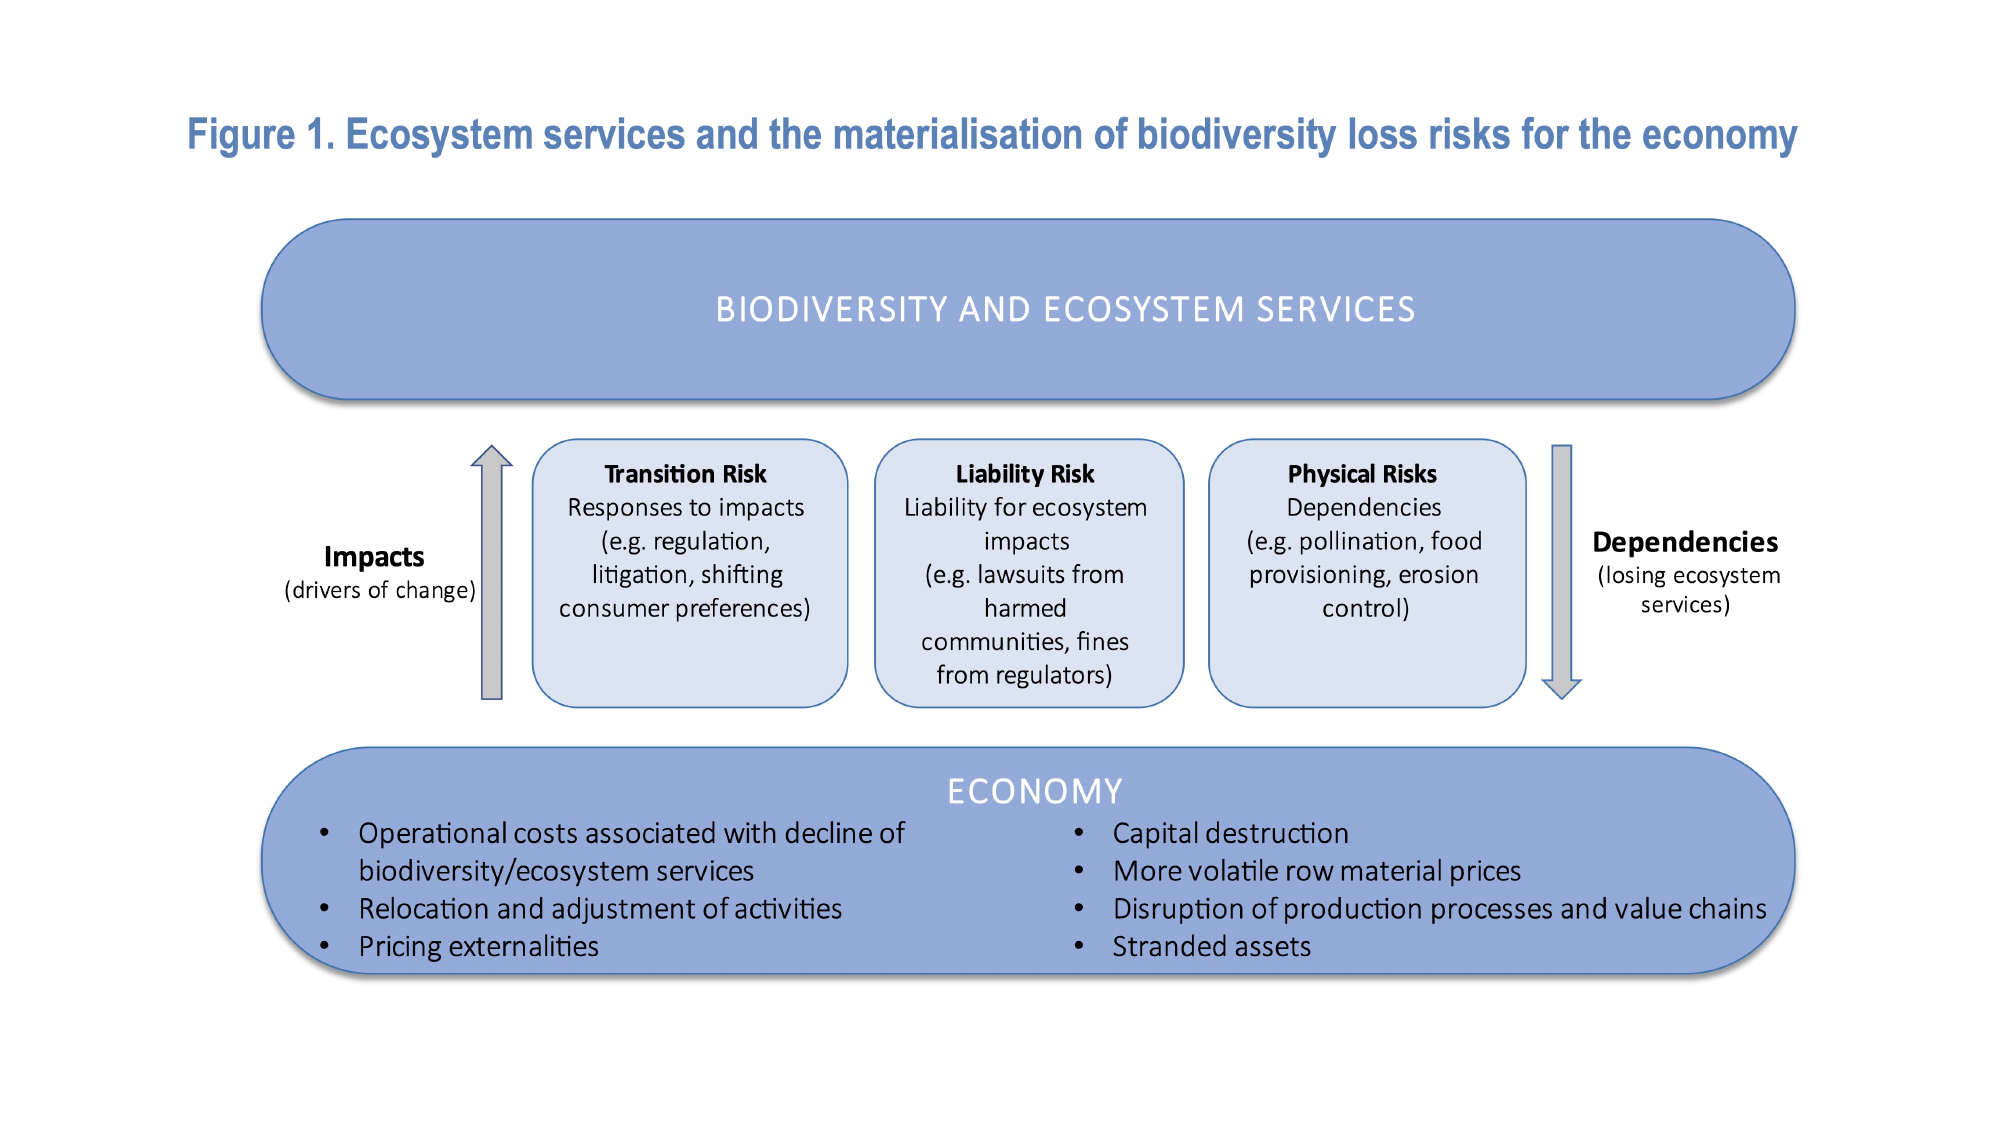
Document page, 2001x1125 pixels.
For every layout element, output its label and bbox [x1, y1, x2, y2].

picture [168, 105, 1832, 1020]
